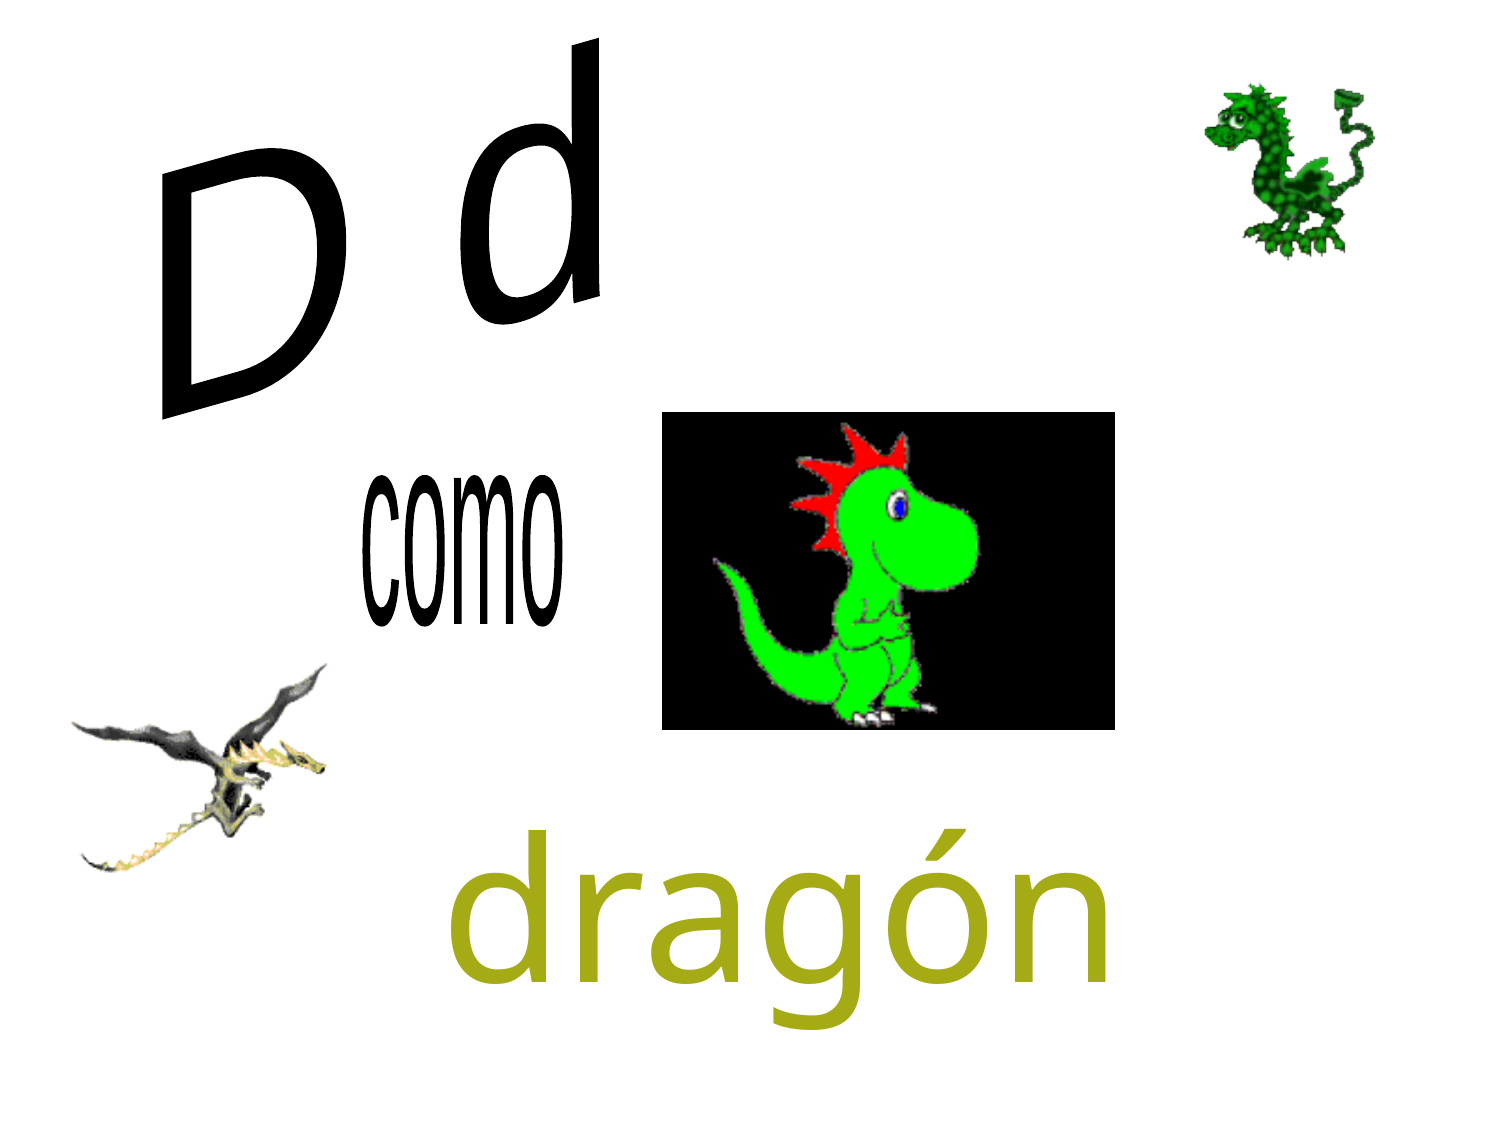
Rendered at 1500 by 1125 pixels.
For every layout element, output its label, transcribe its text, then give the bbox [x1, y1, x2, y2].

picture [662, 412, 1115, 730]
picture [1174, 74, 1387, 265]
text_box dragón [387, 774, 1175, 1030]
picture [49, 637, 425, 888]
